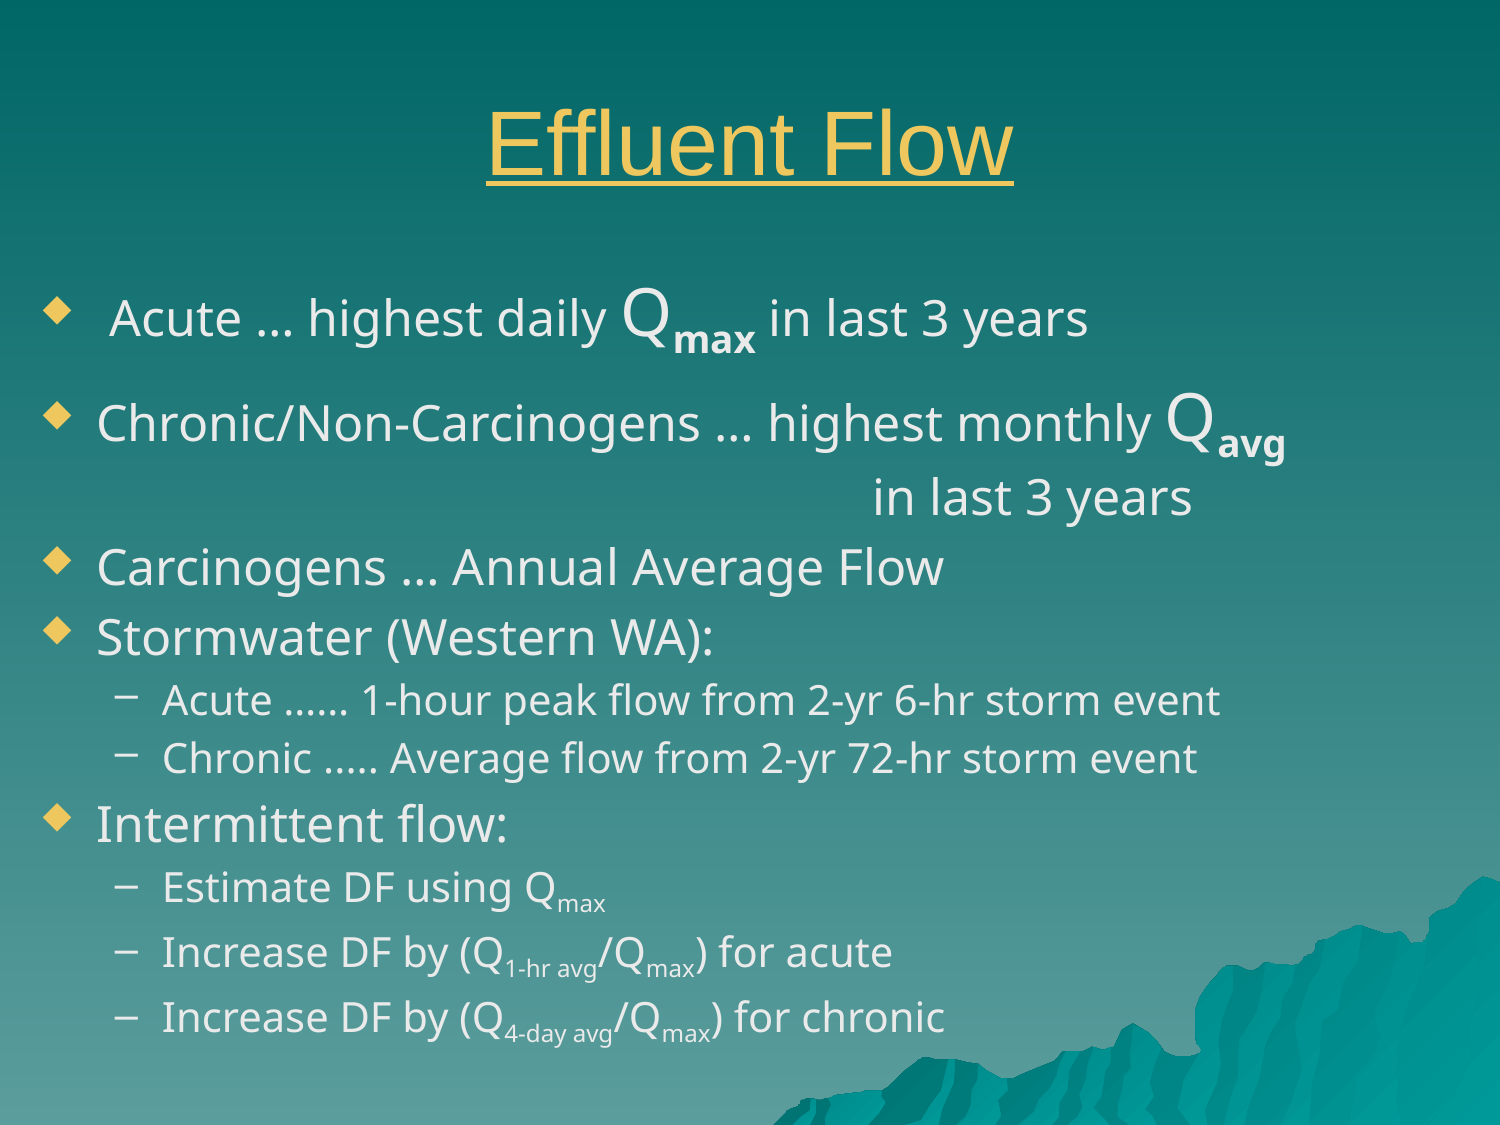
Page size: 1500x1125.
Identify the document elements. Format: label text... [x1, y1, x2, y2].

title Effluent Flow [74, 45, 1426, 233]
list Acute … highest daily Qmax in last 3 years Chronic/Non-Carcinogens … highest monthly Qavg in last 3 years Carcinogens … Annual Average Flow Stormwater (Western WA): Acute …… 1-hour peak flow from 2-yr 6-hr storm event Chronic ..... Average flow from 2-yr 72-hr storm event Intermittent flow: Estimate DF using Qmax Increase DF by (Q1-hr avg/Qmax) for acute Increase DF by (Q4-day avg/Qmax) for chronic [24, 262, 1401, 1006]
